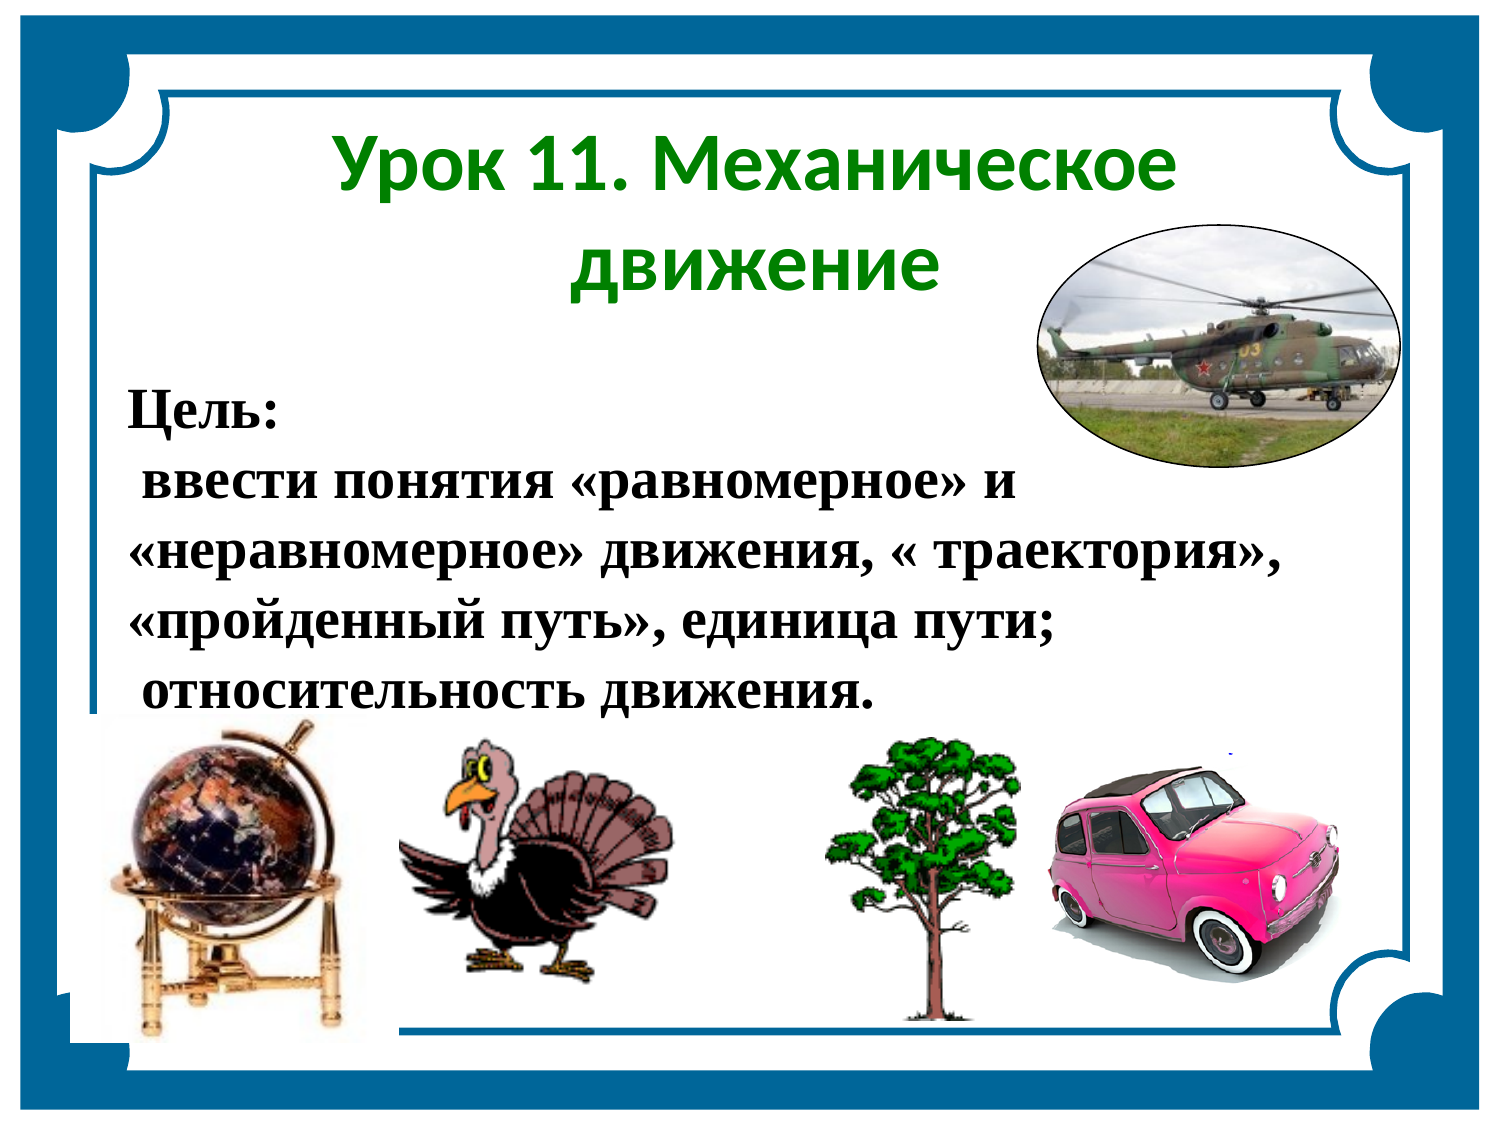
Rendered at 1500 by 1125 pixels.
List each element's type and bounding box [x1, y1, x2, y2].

picture [1024, 749, 1359, 988]
picture [1037, 224, 1401, 468]
picture [824, 737, 1021, 1021]
picture [70, 714, 692, 1044]
picture [1344, 969, 1359, 988]
text_box [20, 15, 1480, 1110]
